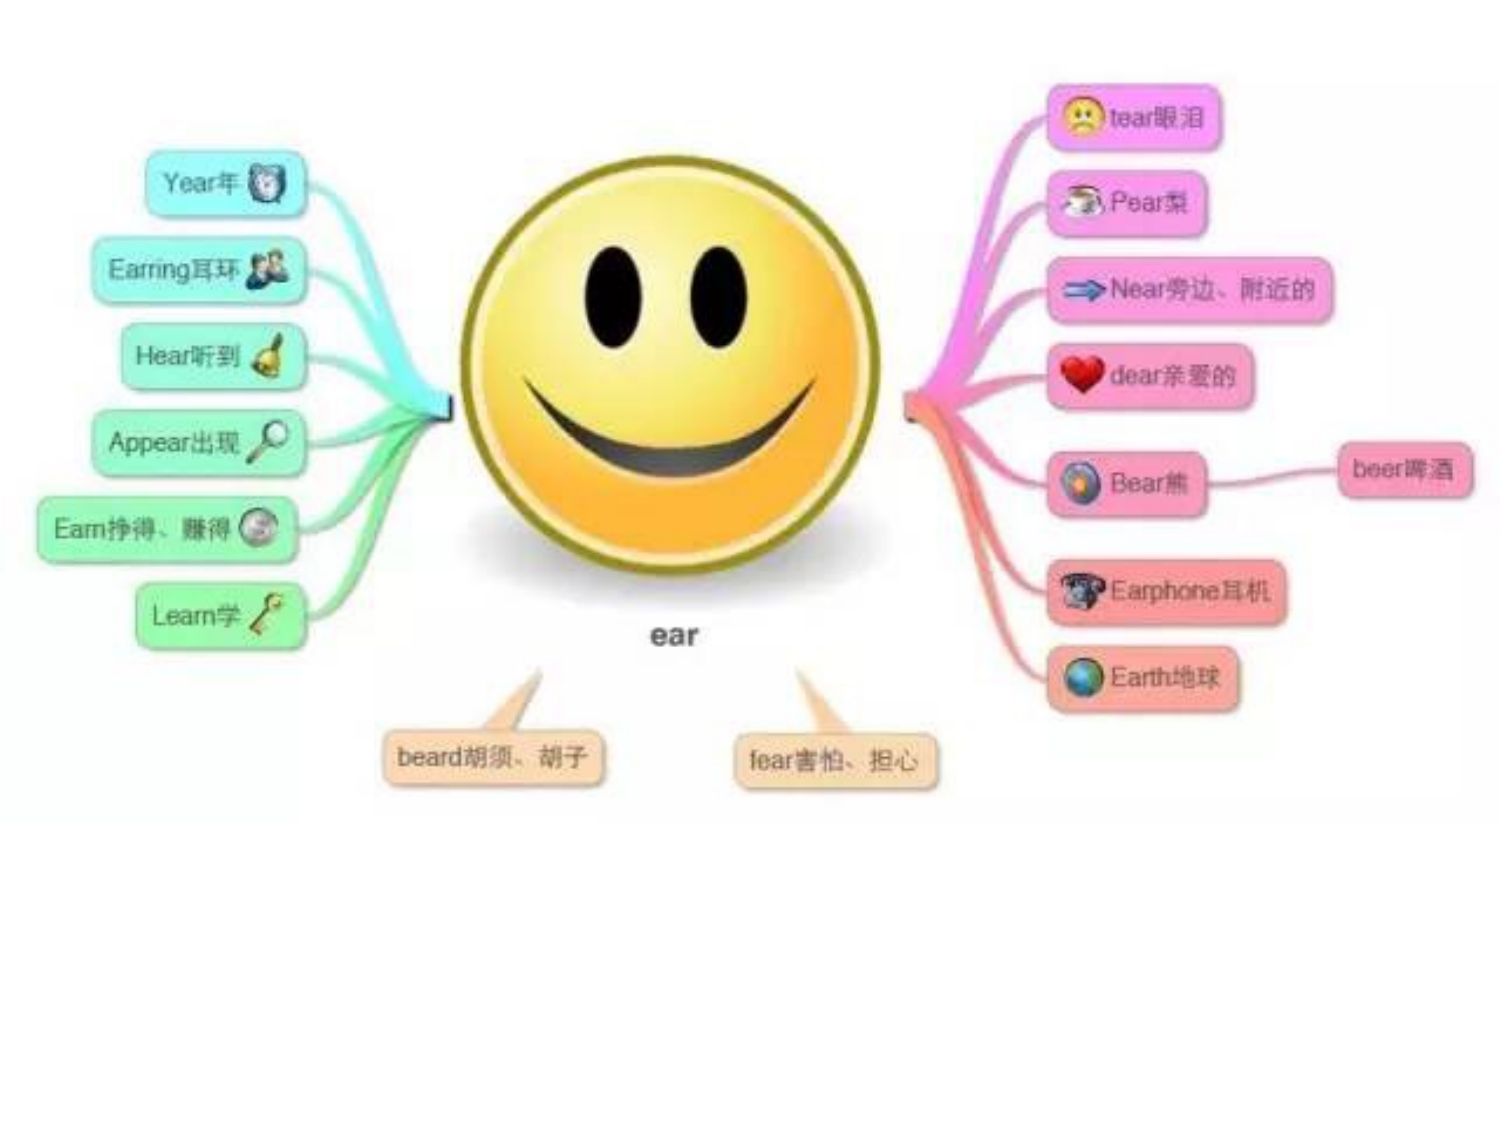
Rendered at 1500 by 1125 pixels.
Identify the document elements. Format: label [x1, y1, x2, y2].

picture [0, 46, 1500, 823]
